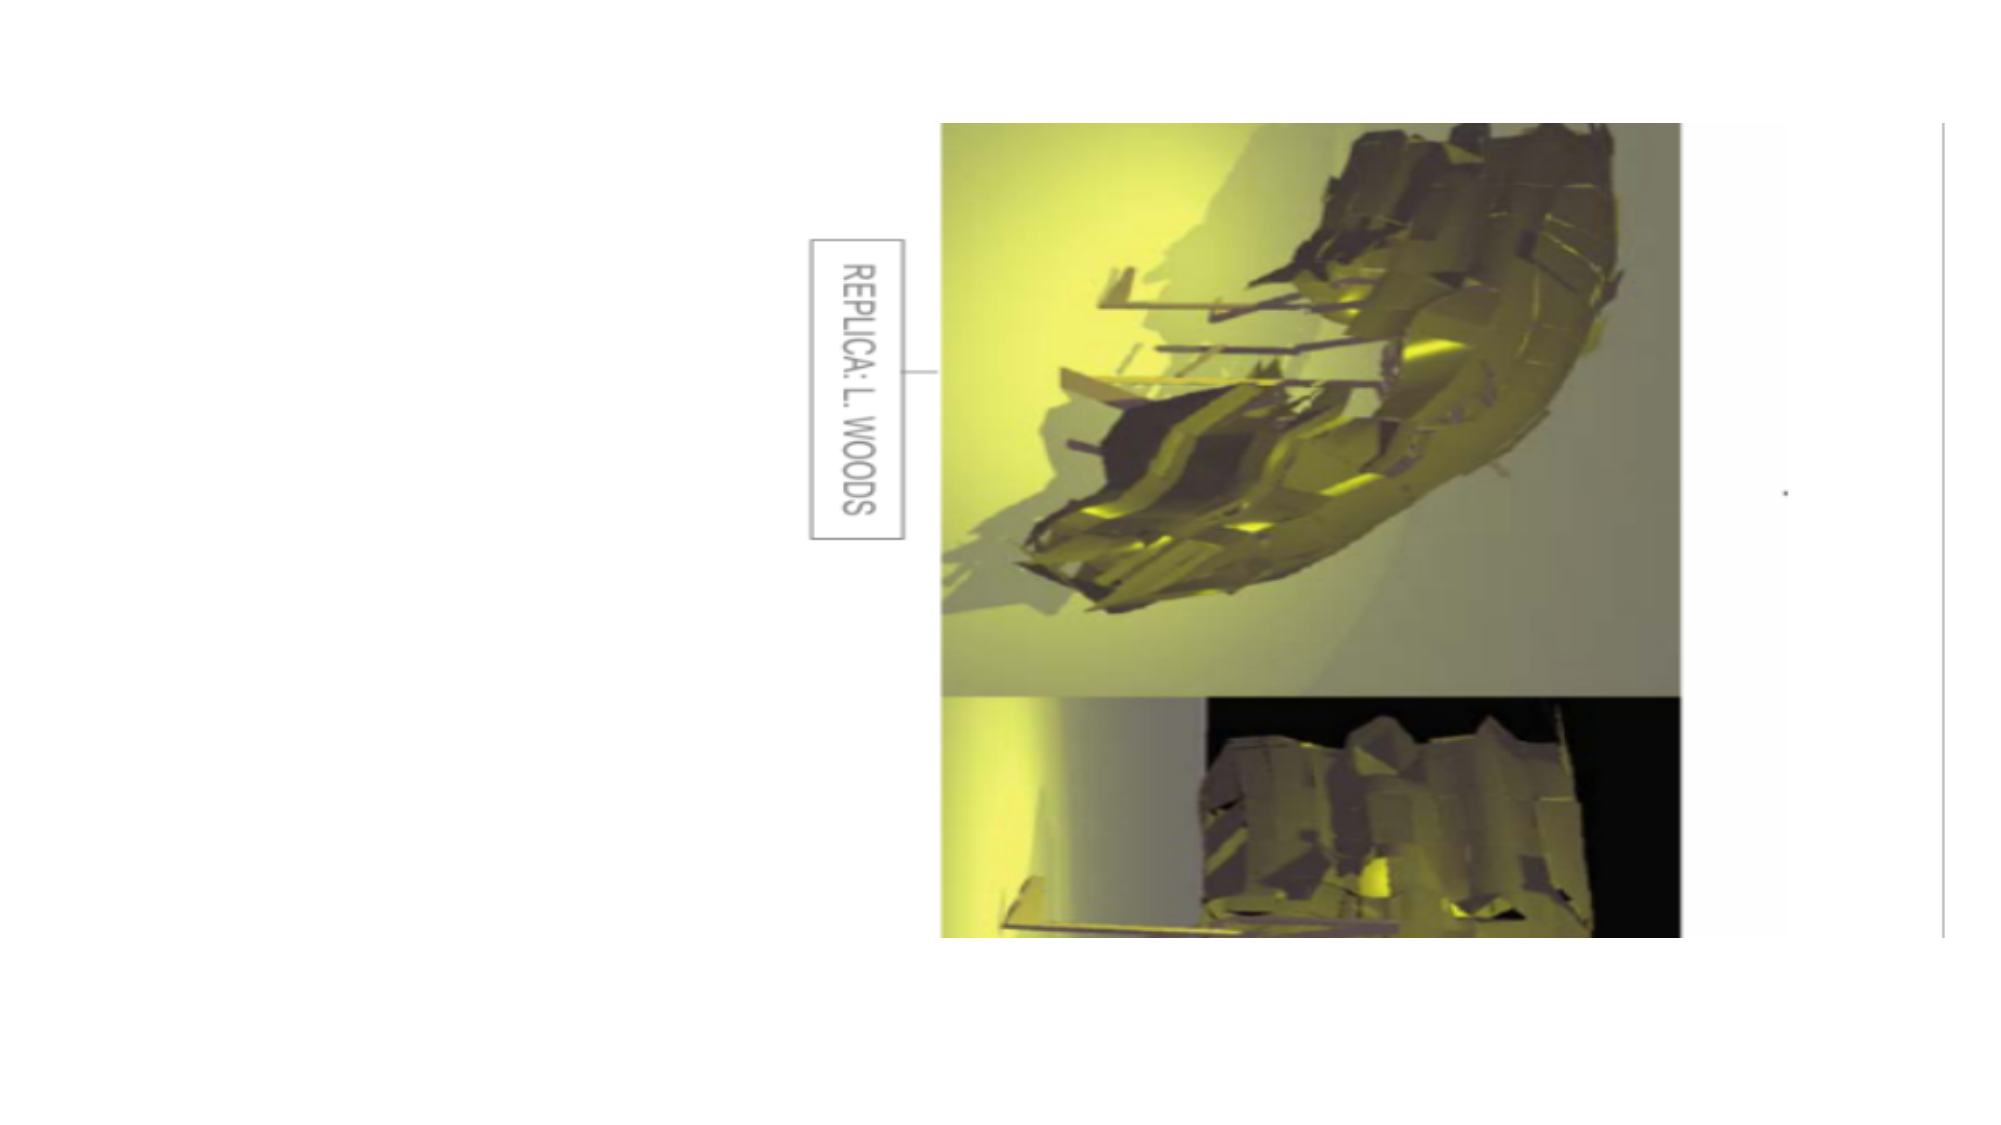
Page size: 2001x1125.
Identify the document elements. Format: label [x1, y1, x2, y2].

picture [615, 0, 1430, 1125]
